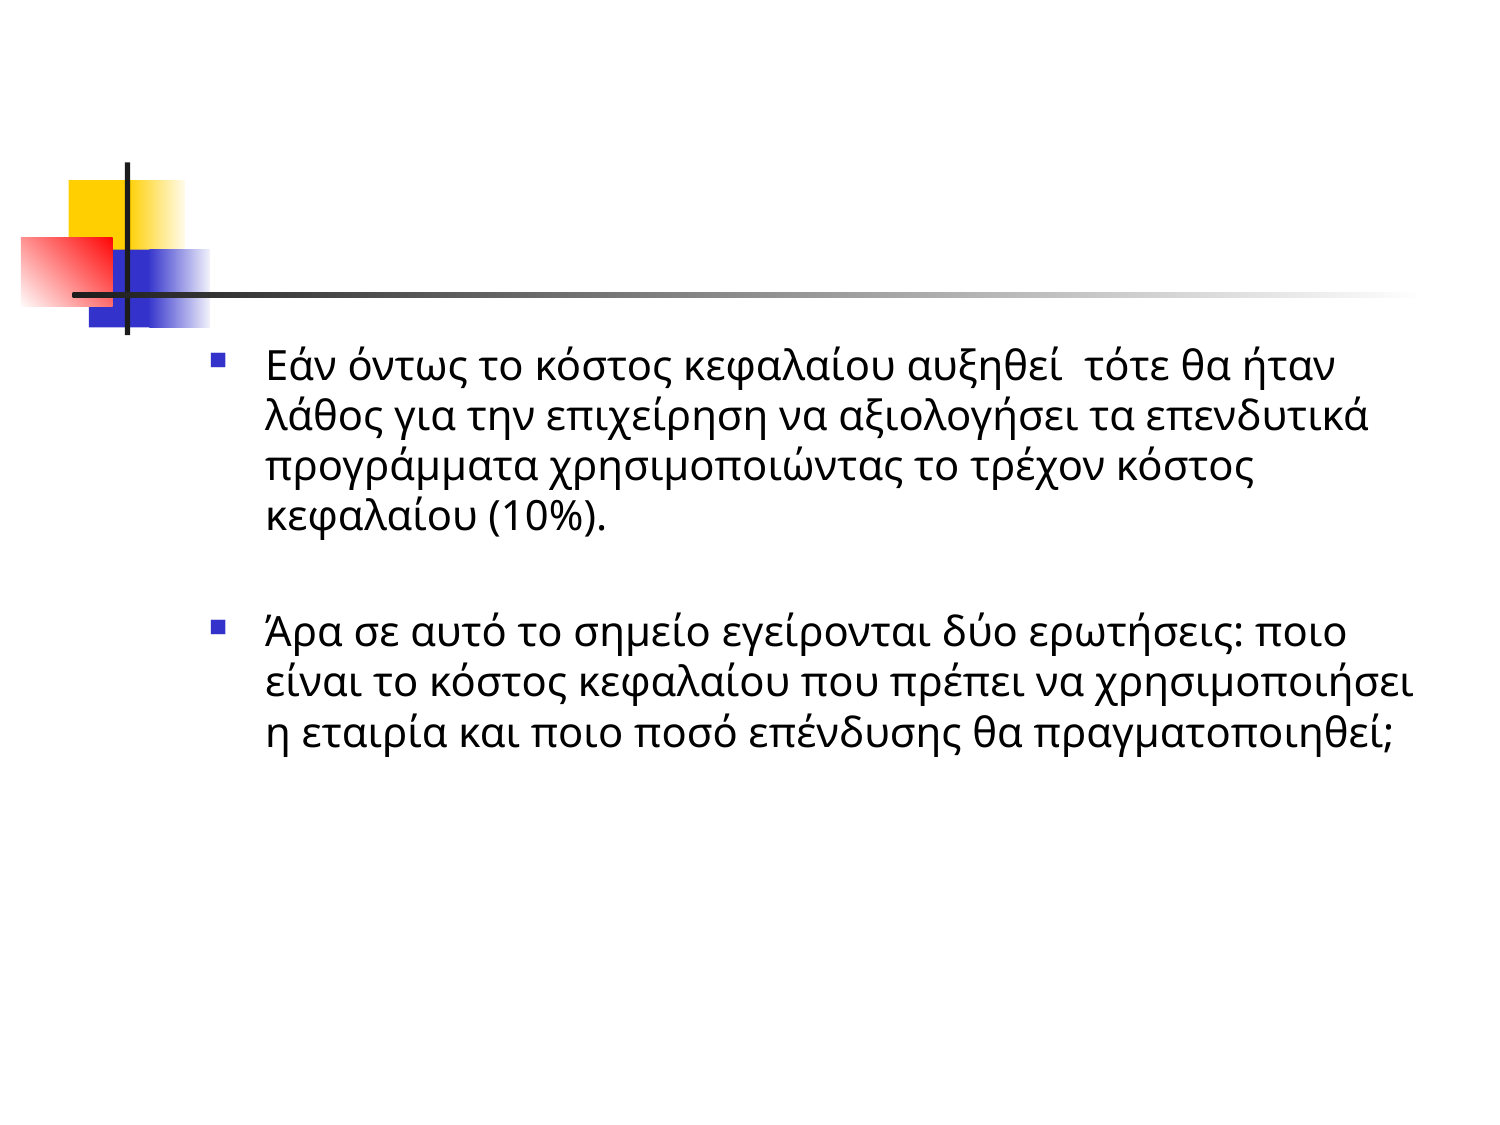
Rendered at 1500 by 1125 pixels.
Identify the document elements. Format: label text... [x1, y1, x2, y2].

list Εάν όντως το κόστος κεφαλαίου αυξηθεί τότε θα ήταν λάθος για την επιχείρηση να αξιολογήσει τα επενδυτικά προγράμματα χρησιμοποιώντας το τρέχον κόστος κεφαλαίου (10%). Άρα σε αυτό το σημείο εγείρονται δύο ερωτήσεις: ποιο είναι το κόστος κεφαλαίου που πρέπει να χρησιμοποιήσει η εταιρία και ποιο ποσό επένδυσης θα πραγματοποιηθεί; [193, 330, 1470, 1007]
